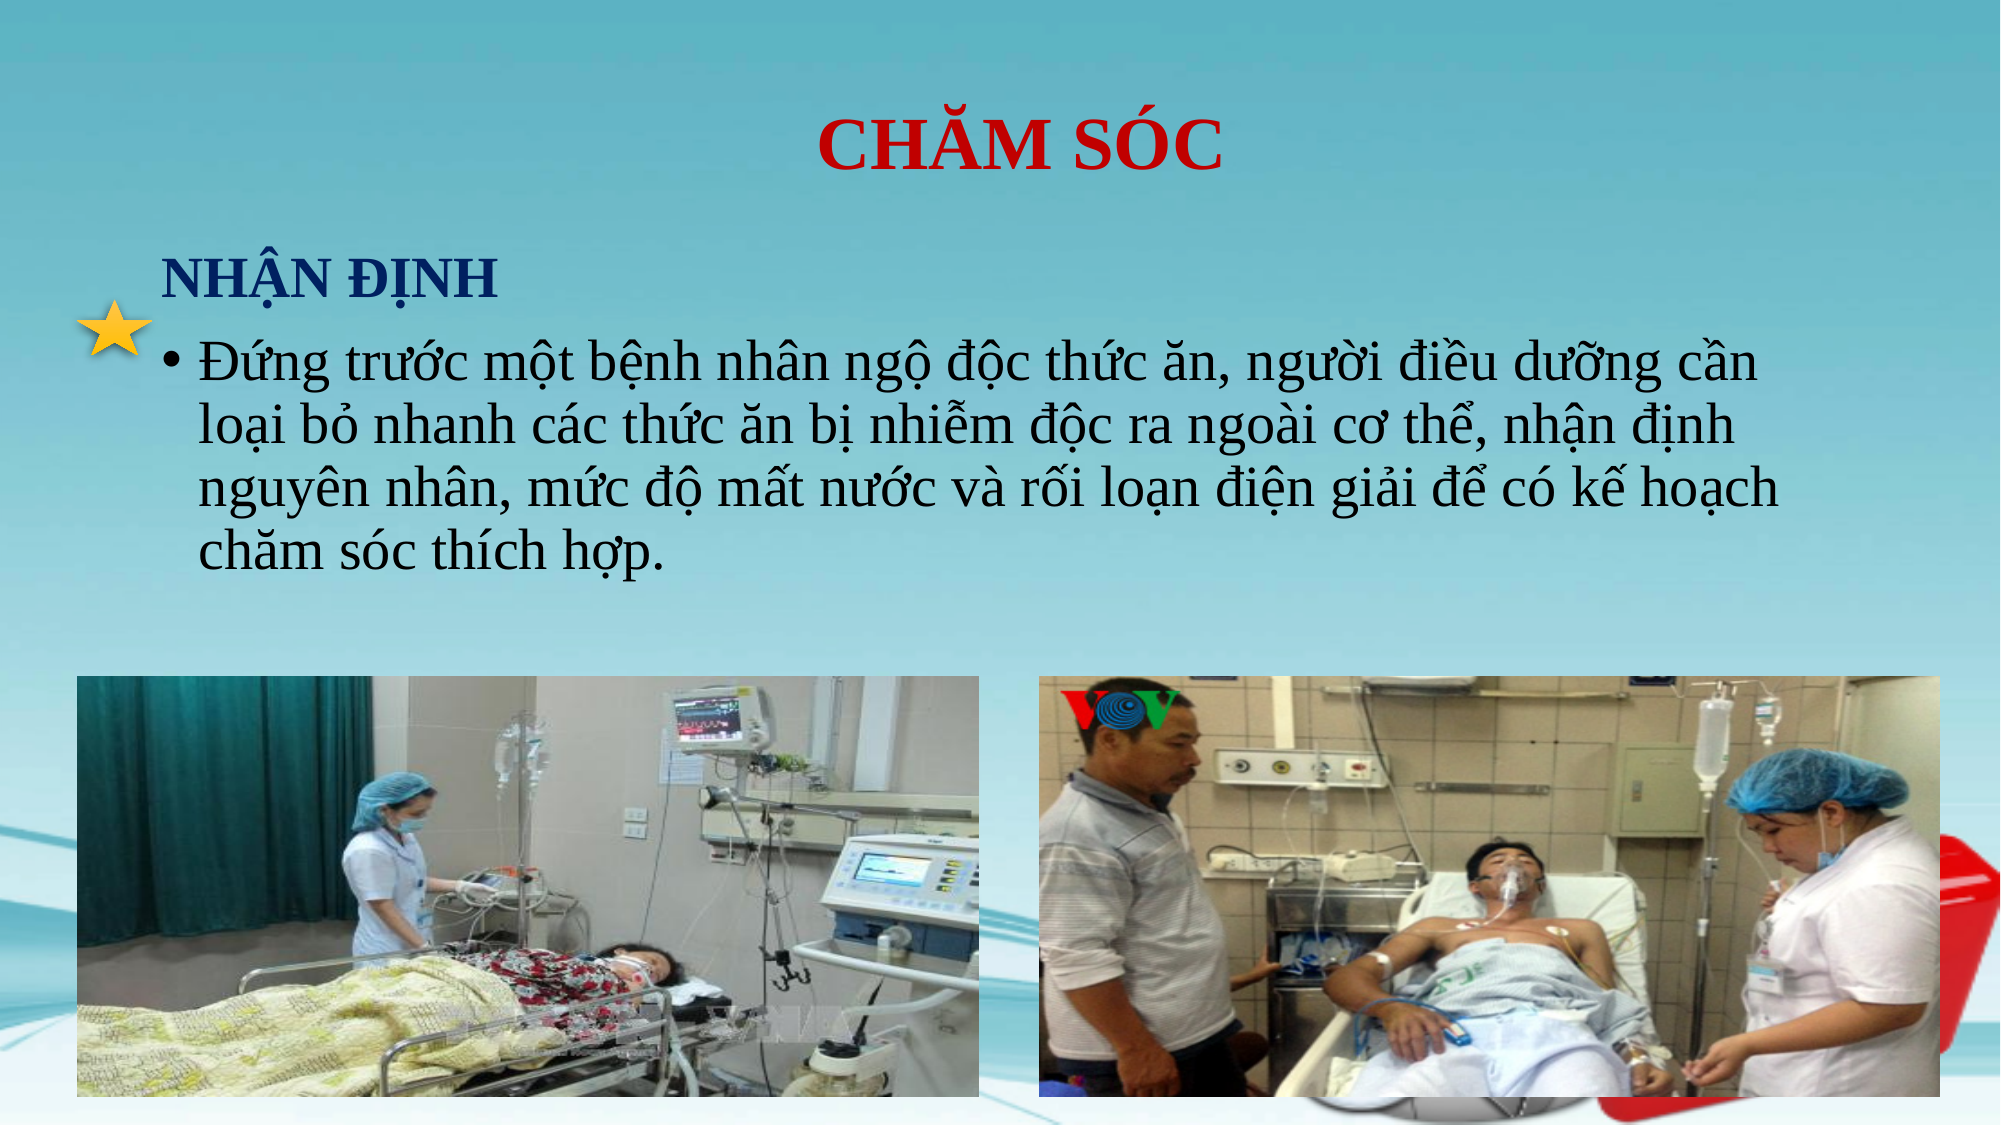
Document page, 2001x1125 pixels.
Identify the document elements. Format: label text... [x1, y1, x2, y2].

text_box CHĂM SÓC [801, 87, 1242, 192]
list NHẬN ĐỊNH Đứng trước một bệnh nhân ngộ độc thức ăn, người điều dưỡng cần loại bỏ nhanh các thức ăn bị nhiễm độc ra ngoài cơ thể, nhận định nguyên nhân, mức độ mất nước và rối loạn điện giải để có kế hoạch chăm sóc thích hợp. [146, 239, 1872, 954]
text_box [77, 299, 153, 356]
picture [0, 0, 2001, 1125]
